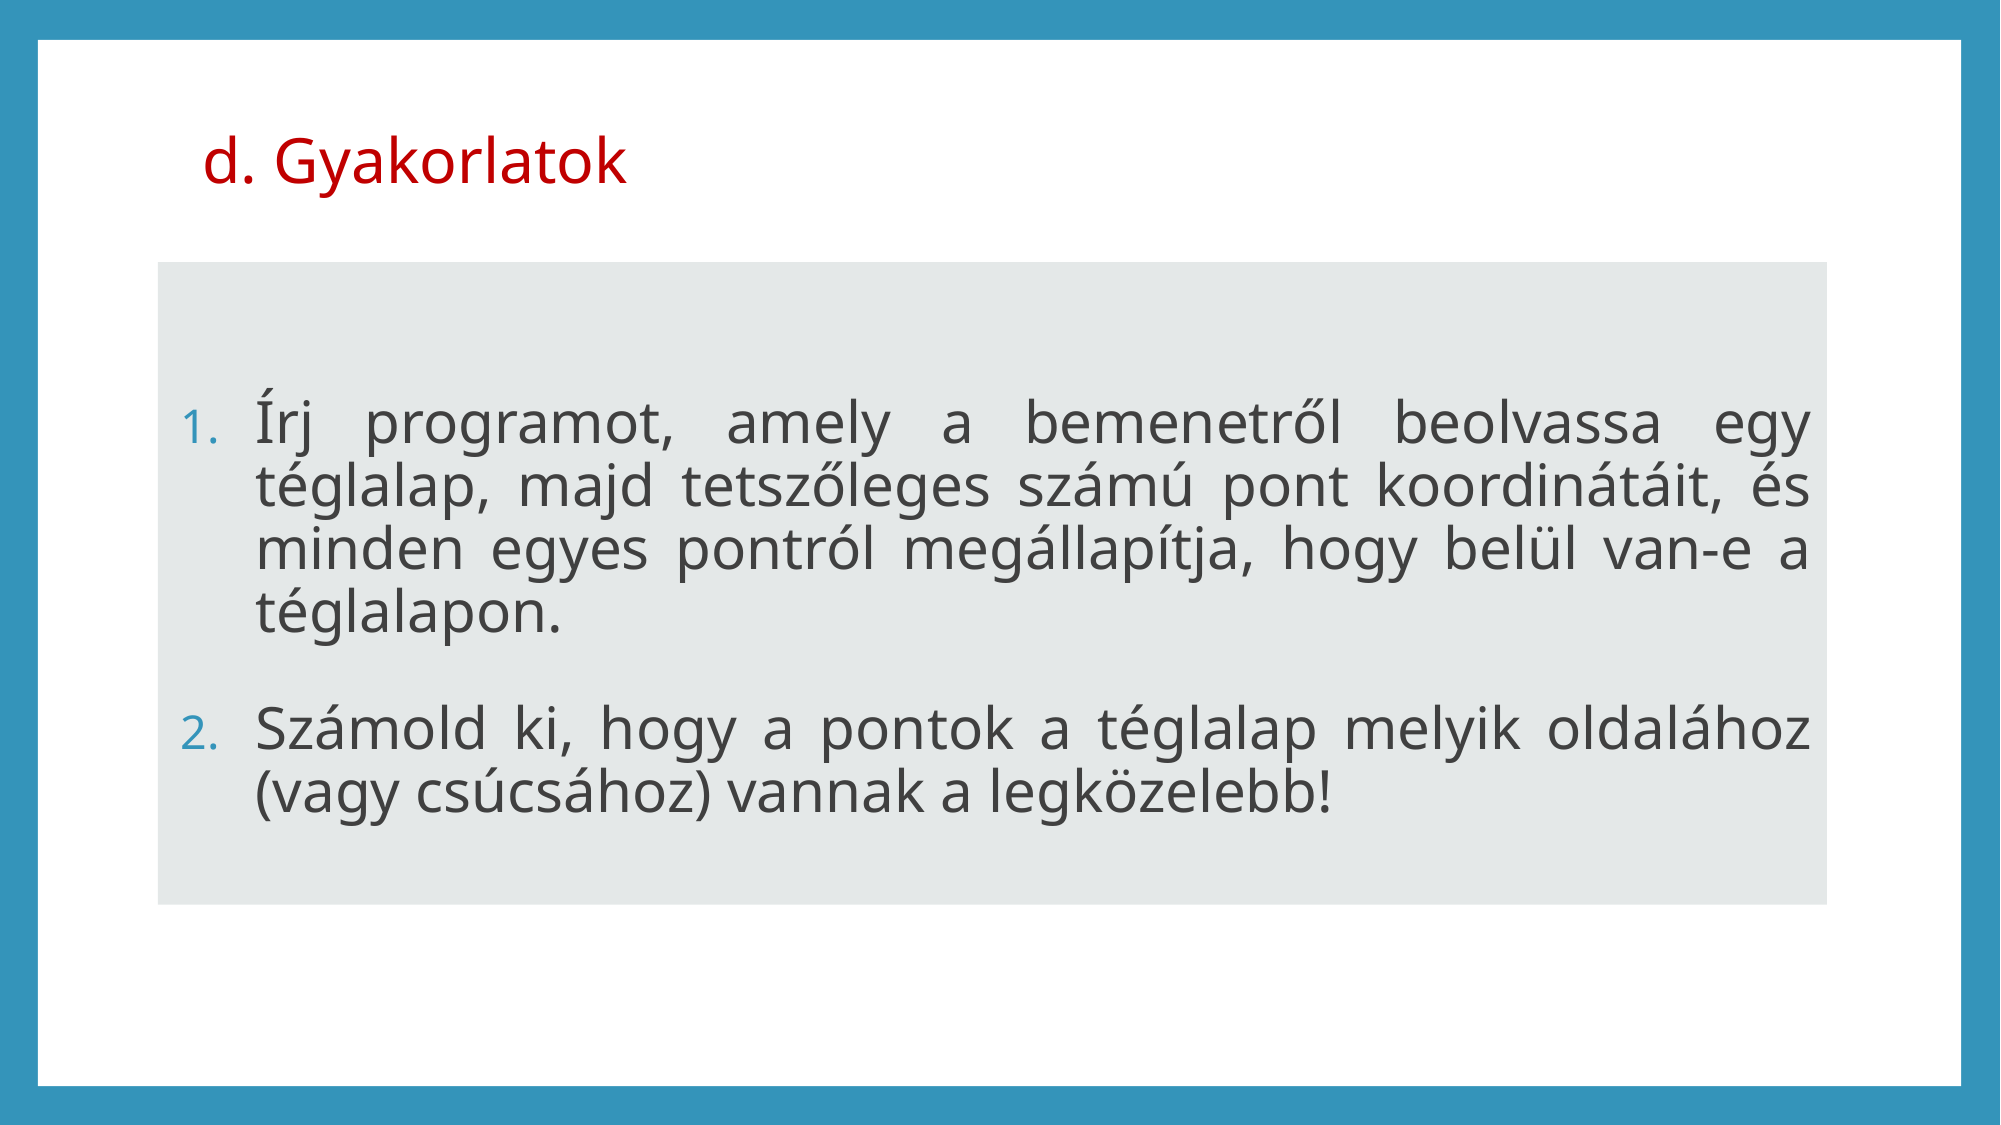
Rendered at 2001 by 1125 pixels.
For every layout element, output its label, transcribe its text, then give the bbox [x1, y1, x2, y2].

list Írj programot, amely a bemenetről beolvassa egy téglalap, majd tetszőleges számú pont koordinátáit, és minden egyes pontról megállapítja, hogy belül van-e a téglalapon. Számold ki, hogy a pontok a téglalap melyik oldalához (vagy csúcsához) vannak a legközelebb! [157, 262, 1827, 905]
title d. Gyakorlatok [187, 99, 1808, 228]
